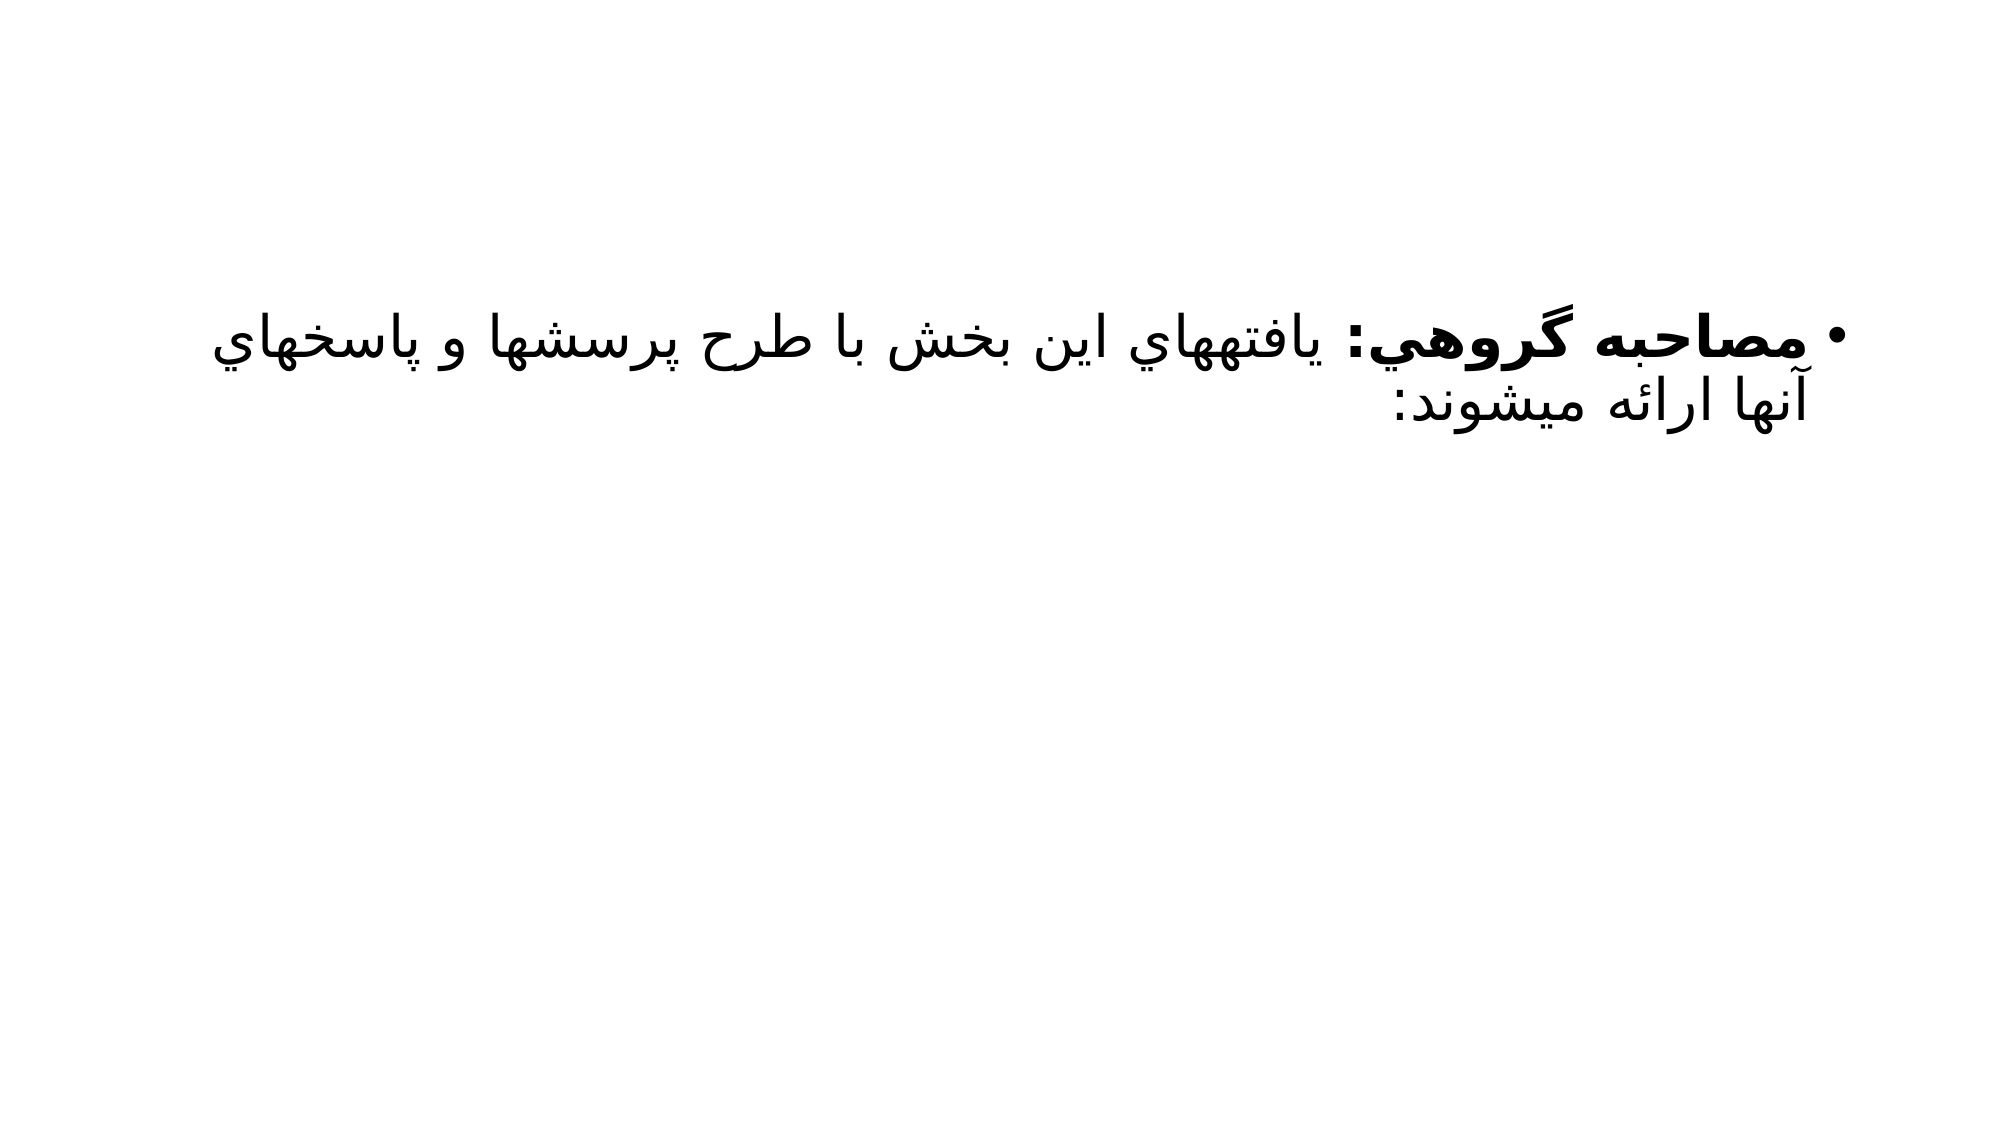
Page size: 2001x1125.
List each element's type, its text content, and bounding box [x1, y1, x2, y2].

list مصاحبه گروهي: يافتههاي اين بخش با طرح پرسشها و پاسخهاي آنها ارائه ميشوند: [137, 299, 1863, 1014]
